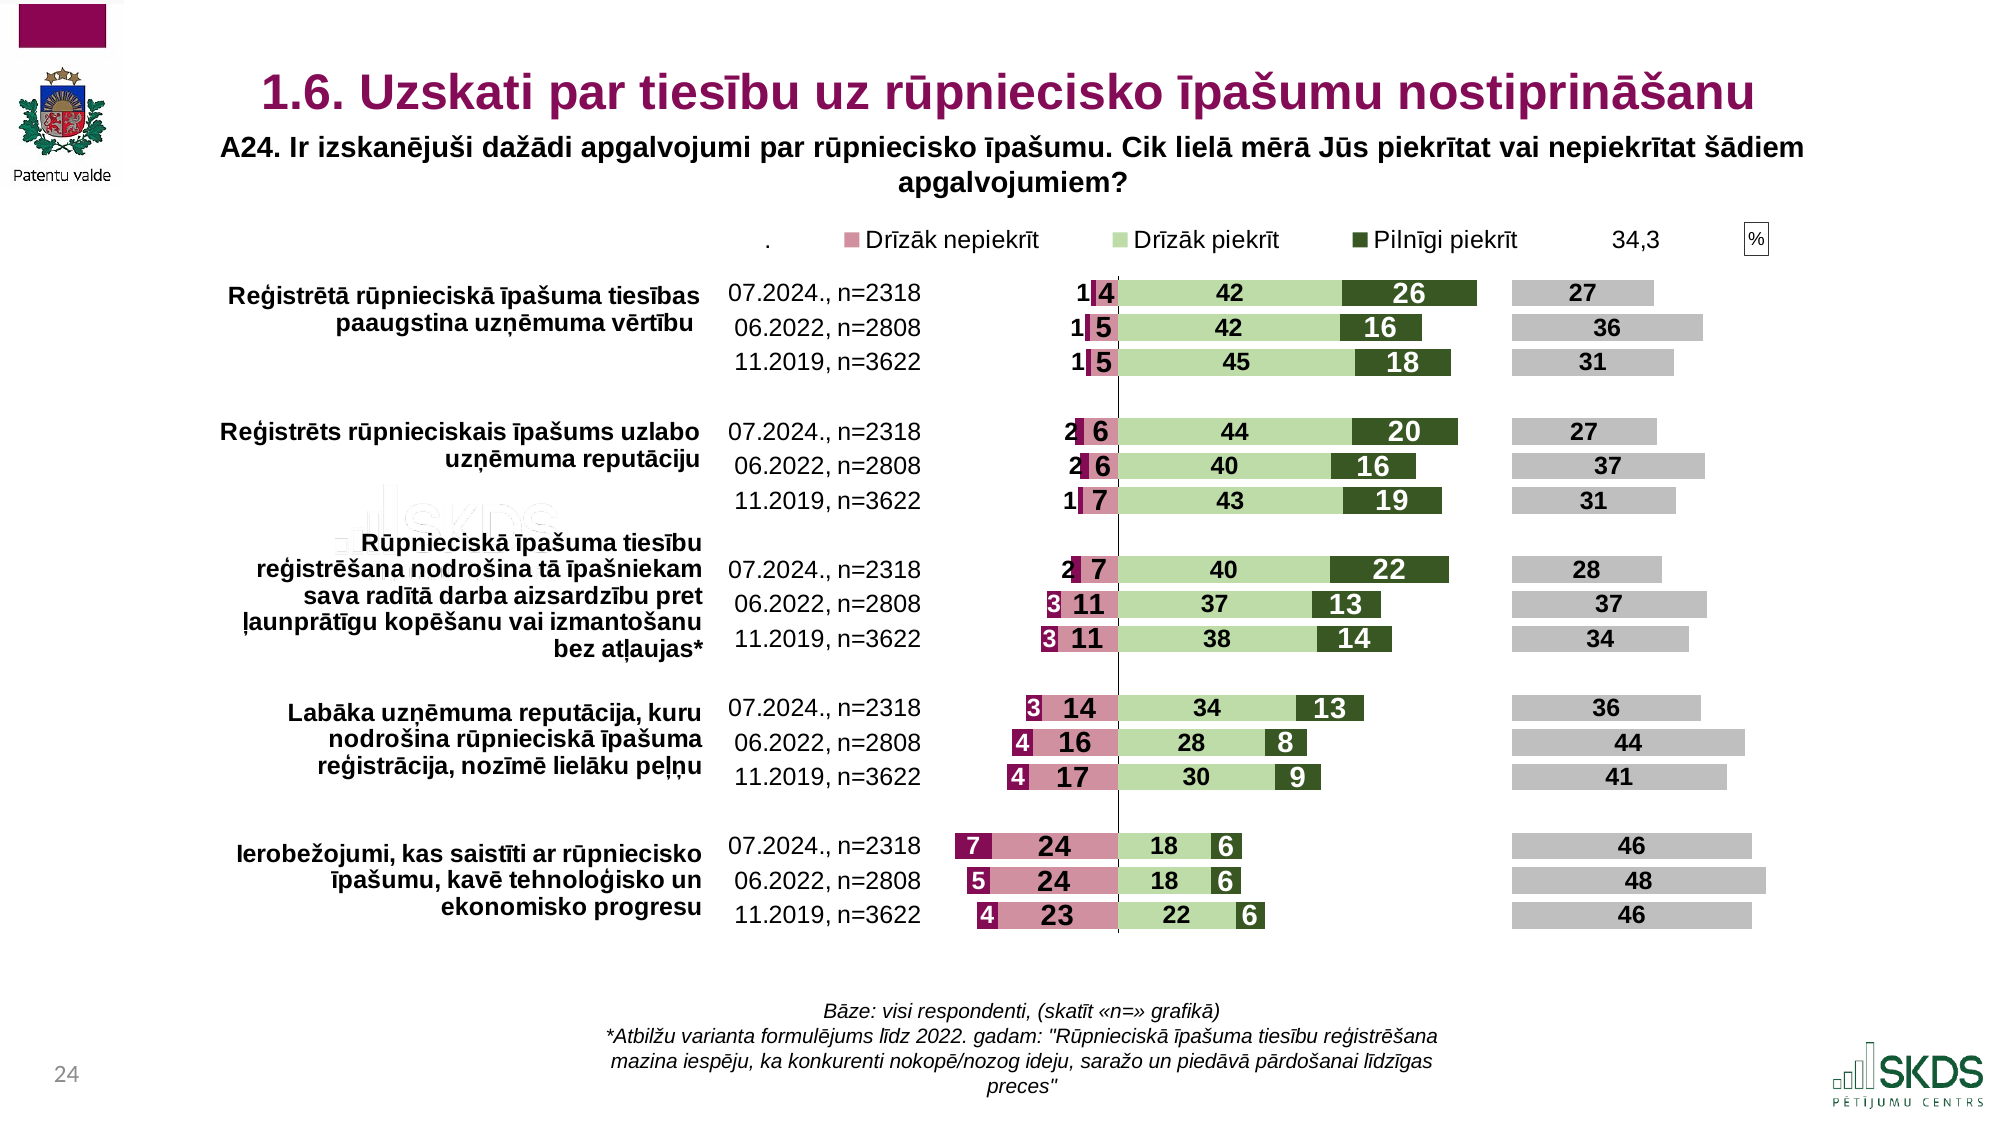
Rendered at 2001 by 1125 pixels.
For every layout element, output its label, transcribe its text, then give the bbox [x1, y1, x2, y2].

text_box A24. Ir izskanējuši dažādi apgalvojumi par rūpniecisko īpašumu. Cik lielā mērā Jūs piekrītat vai nepiekrītat šādiem apgalvojumiem? [92, 121, 1935, 206]
text_box 1.6. Uzskati par tiesību uz rūpniecisko īpašumu nostiprināšanu [26, 29, 1993, 161]
picture [1832, 1042, 1987, 1110]
chart [201, 206, 1799, 945]
slide_number 24 [29, 1042, 95, 1103]
picture [0, 0, 124, 188]
text_box Bāze: visi respondenti, (skatīt «n=» grafikā) *Atbilžu varianta formulējums līdz 2022. gadam: "Rūpnieciskā īpašuma tiesību reģistrēšana mazina iespēju, ka konkurenti nokopē/nozog ideju, saražo un piedāvā pārdošanai līdzīgas preces" [558, 990, 1486, 1106]
